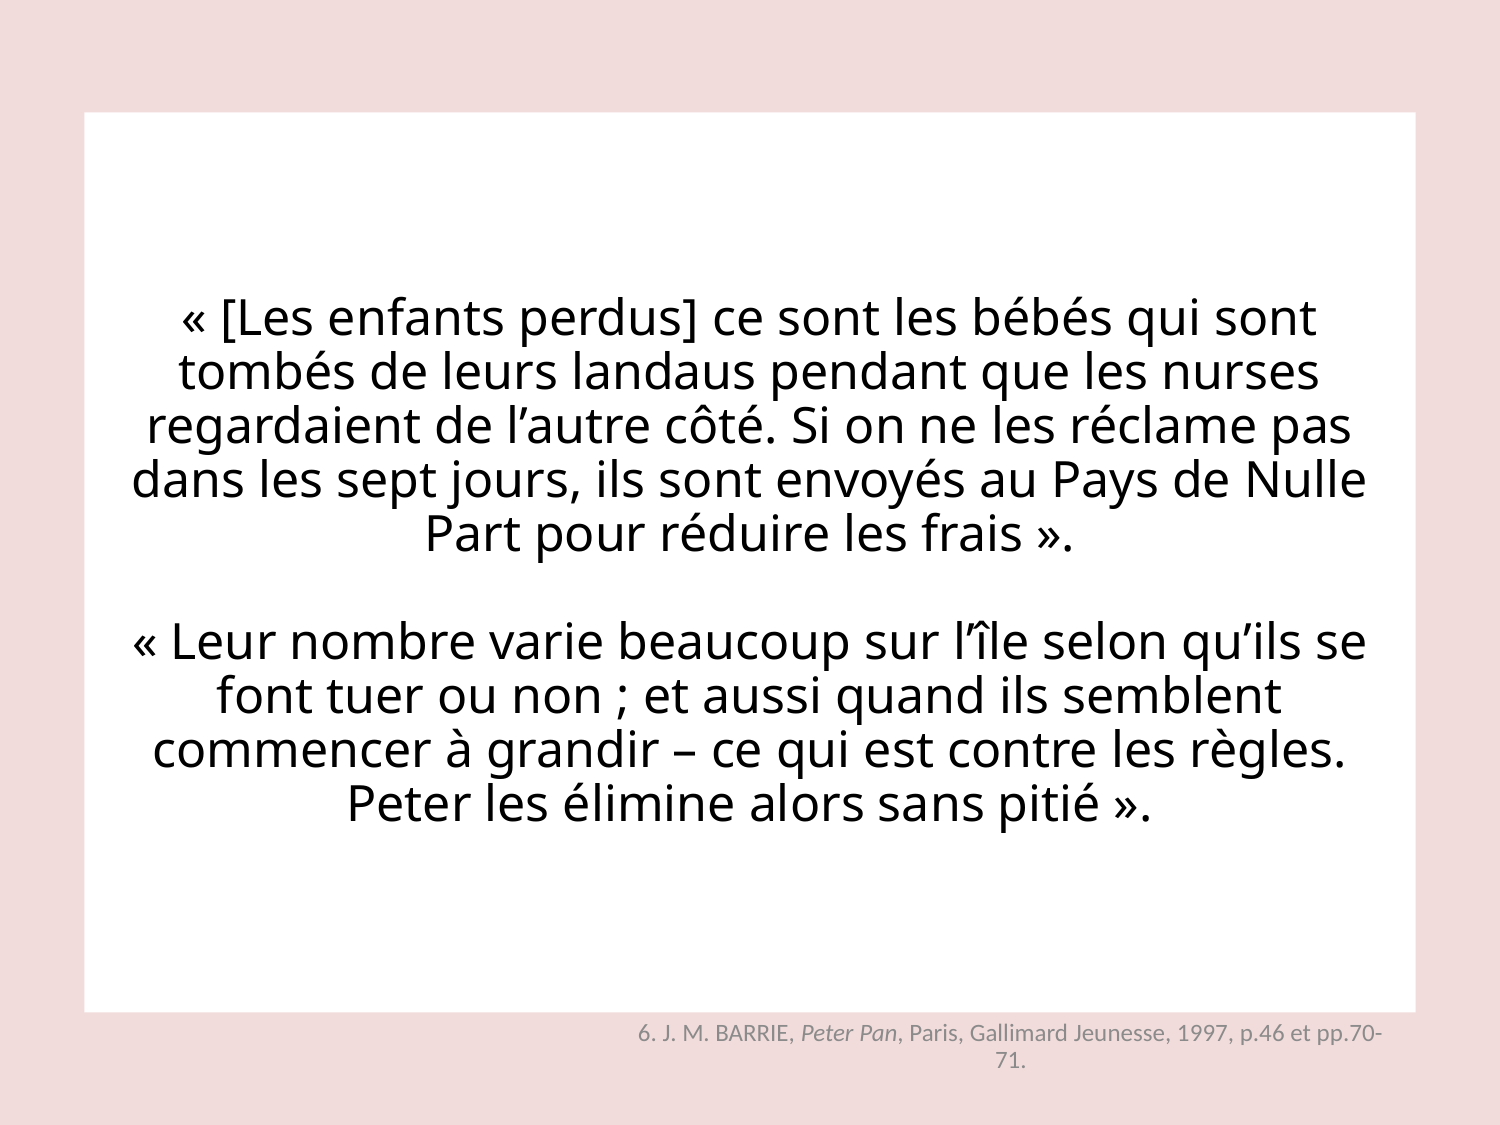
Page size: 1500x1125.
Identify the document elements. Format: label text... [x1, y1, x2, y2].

list 6. J. M. BARRIE, Peter Pan, Paris, Gallimard Jeunesse, 1997, p.46 et pp.70-71. [608, 1012, 1414, 1103]
text_box [0, 0, 1500, 1125]
title « [Les enfants perdus] ce sont les bébés qui sont tombés de leurs landaus pendant que les nurses regardaient de l’autre côté. Si on ne les réclame pas dans les sept jours, ils sont envoyés au Pays de Nulle Part pour réduire les frais ». « Leur nombre varie beaucoup sur l’île selon qu’ils se font tuer ou non ; et aussi quand ils semblent commencer à grandir – ce qui est contre les règles. Peter les élimine alors sans pitié ». [84, 112, 1416, 1013]
